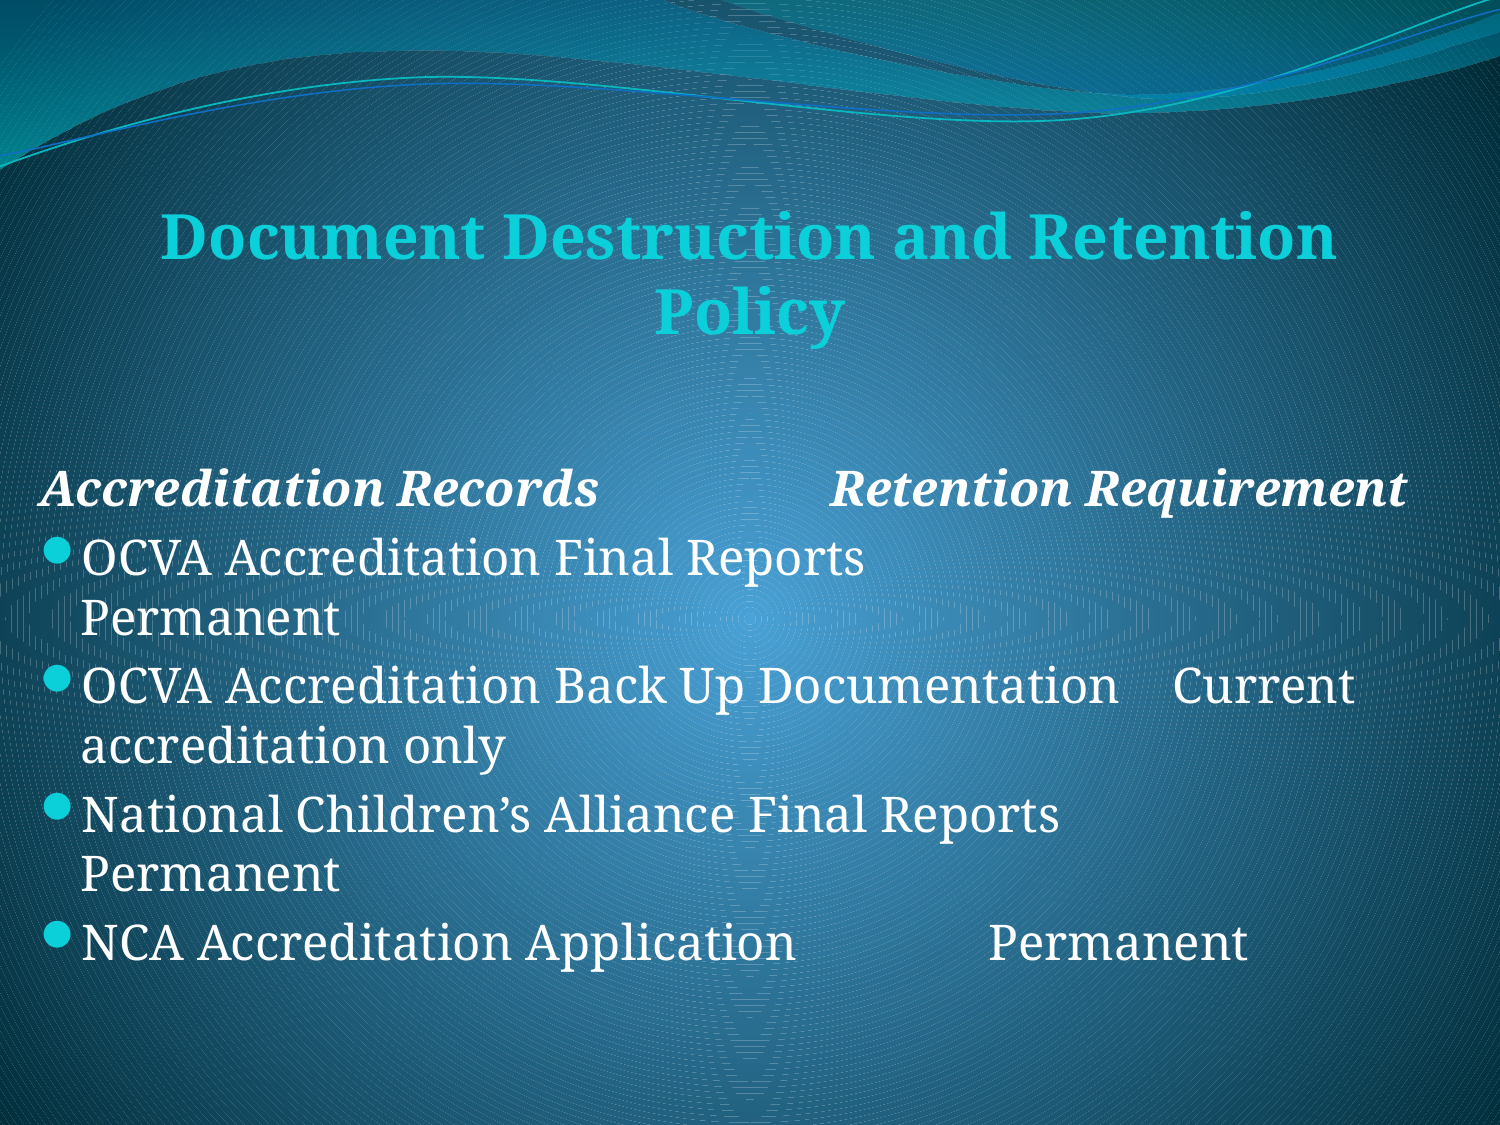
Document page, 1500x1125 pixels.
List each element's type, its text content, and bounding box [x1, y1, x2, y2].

title Document Destruction and Retention Policy [75, 187, 1425, 347]
list Accreditation Records Retention Requirement OCVA Accreditation Final Reports Permanent OCVA Accreditation Back Up Documentation Current accreditation only National Children’s Alliance Final Reports Permanent NCA Accreditation Application Permanent [24, 450, 1463, 1058]
